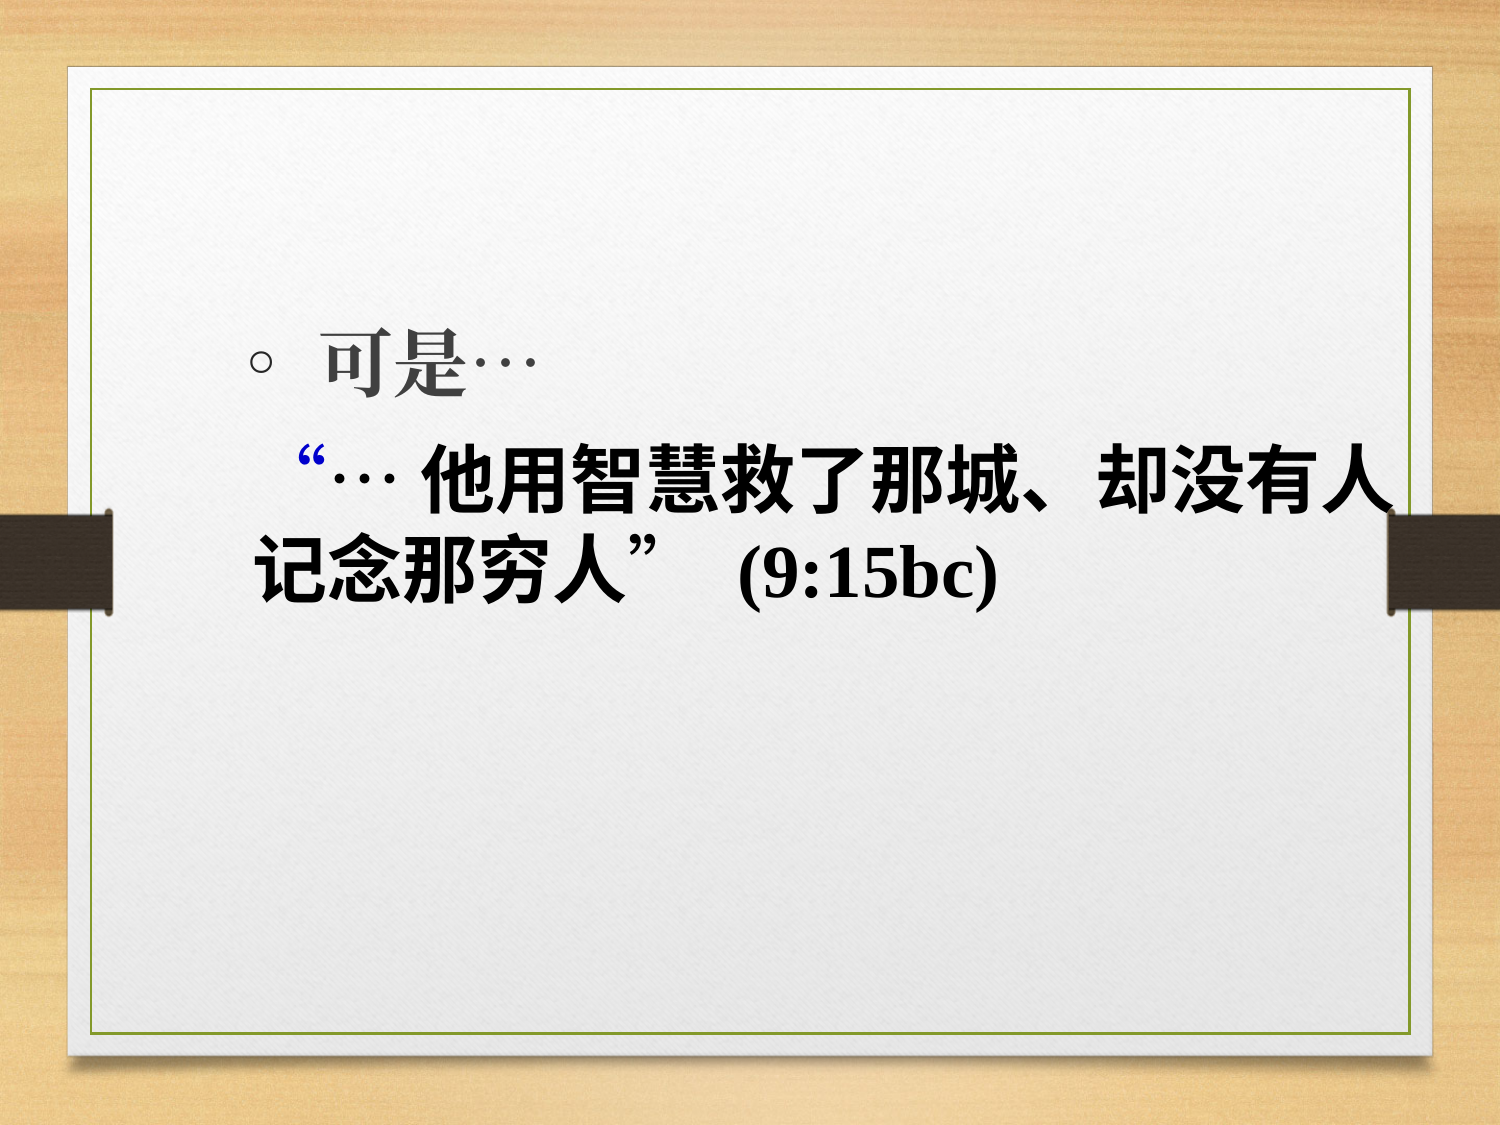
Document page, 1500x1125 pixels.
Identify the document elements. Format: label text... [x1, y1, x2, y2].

picture [0, 0, 1500, 1125]
text_box “…他用智慧救了那城、却没有人记念那穷人” (9:15bc) [237, 424, 1413, 620]
text_box 可是… [224, 299, 1175, 414]
